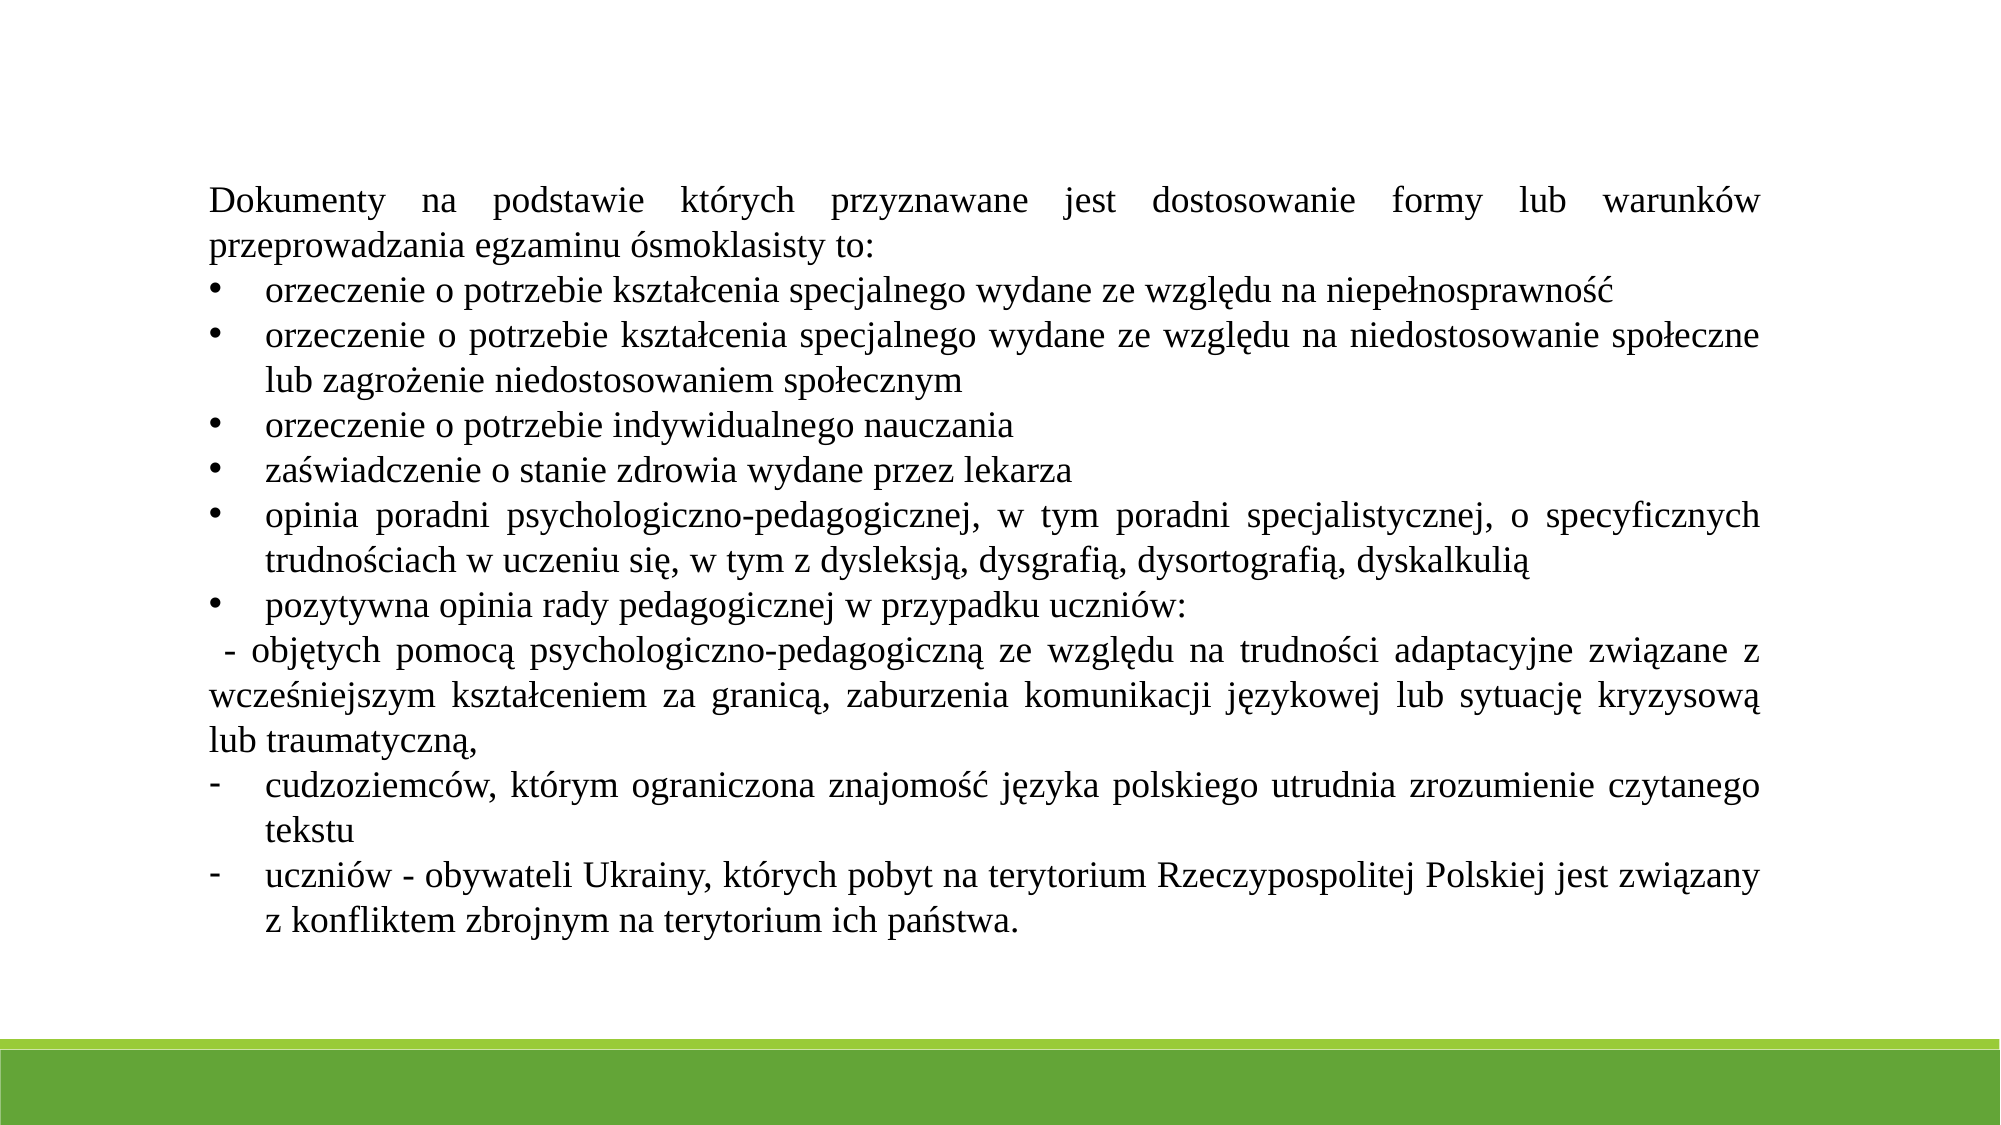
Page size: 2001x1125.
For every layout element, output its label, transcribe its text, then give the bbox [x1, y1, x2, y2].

text_box Dokumenty na podstawie których przyznawane jest dostosowanie formy lub warunków przeprowadzania egzaminu ósmoklasisty to: orzeczenie o potrzebie kształcenia specjalnego wydane ze względu na niepełnosprawność orzeczenie o potrzebie kształcenia specjalnego wydane ze względu na niedostosowanie społeczne lub zagrożenie niedostosowaniem społecznym orzeczenie o potrzebie indywidualnego nauczania zaświadczenie o stanie zdrowia wydane przez lekarza opinia poradni psychologiczno-pedagogicznej, w tym poradni specjalistycznej, o specyficznych trudnościach w uczeniu się, w tym z dysleksją, dysgrafią, dysortografią, dyskalkulią pozytywna opinia rady pedagogicznej w przypadku uczniów: - objętych pomocą psychologiczno-pedagogiczną ze względu na trudności adaptacyjne związane z wcześniejszym kształceniem za granicą, zaburzenia komunikacji językowej lub sytuację kryzysową lub traumatyczną, cudzoziemców, którym ograniczona znajomość języka polskiego utrudnia zrozumienie czytanego tekstu uczniów - obywateli Ukrainy, których pobyt na terytorium Rzeczypospolitej Polskiej jest związany z konfliktem zbrojnym na terytorium ich państwa. [194, 167, 1778, 998]
